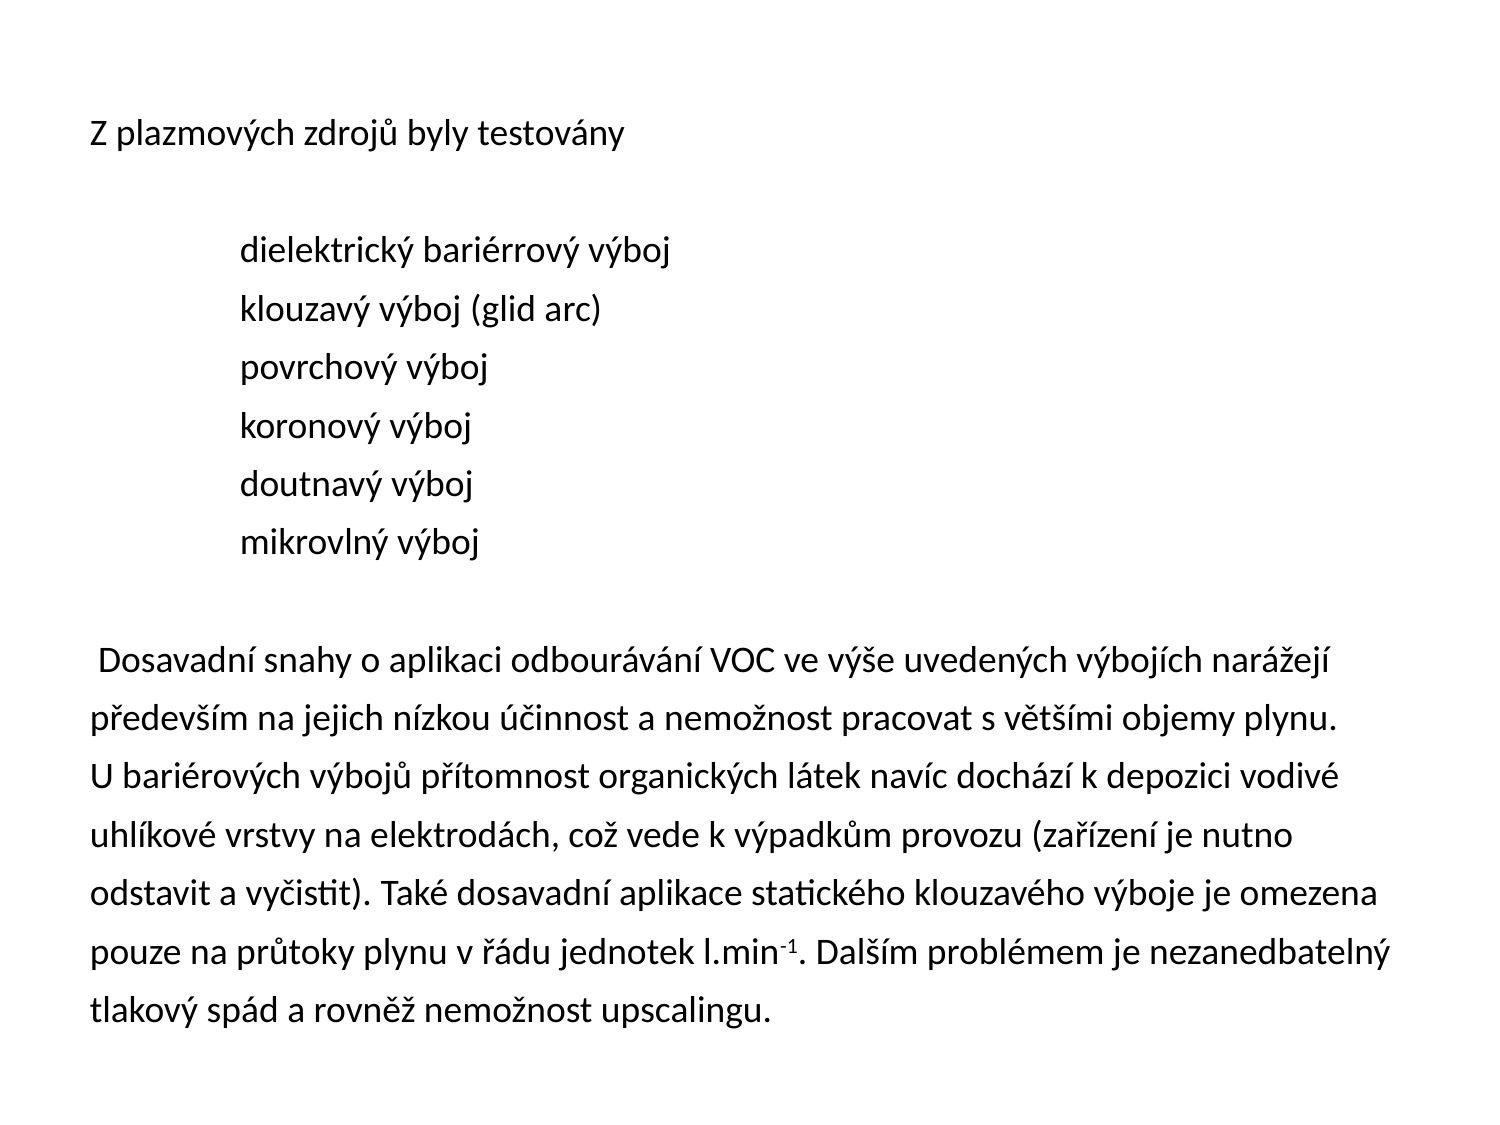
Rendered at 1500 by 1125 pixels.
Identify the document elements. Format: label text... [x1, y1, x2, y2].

text_box Z plazmových zdrojů byly testovány dielektrický bariérrový výboj klouzavý výboj (glid arc) povrchový výboj koronový výboj doutnavý výboj mikrovlný výboj Dosavadní snahy o aplikaci odbourávání VOC ve výše uvedených výbojích narážejí především na jejich nízkou účinnost a nemožnost pracovat s většími objemy plynu. U bariérových výbojů přítomnost organických látek navíc dochází k depozici vodivé uhlíkové vrstvy na elektrodách, což vede k výpadkům provozu (zařízení je nutno odstavit a vyčistit). Také dosavadní aplikace statického klouzavého výboje je omezena pouze na průtoky plynu v řádu jednotek l.min-1. Dalším problémem je nezanedbatelný tlakový spád a rovněž nemožnost upscalingu. [74, 87, 1425, 1038]
